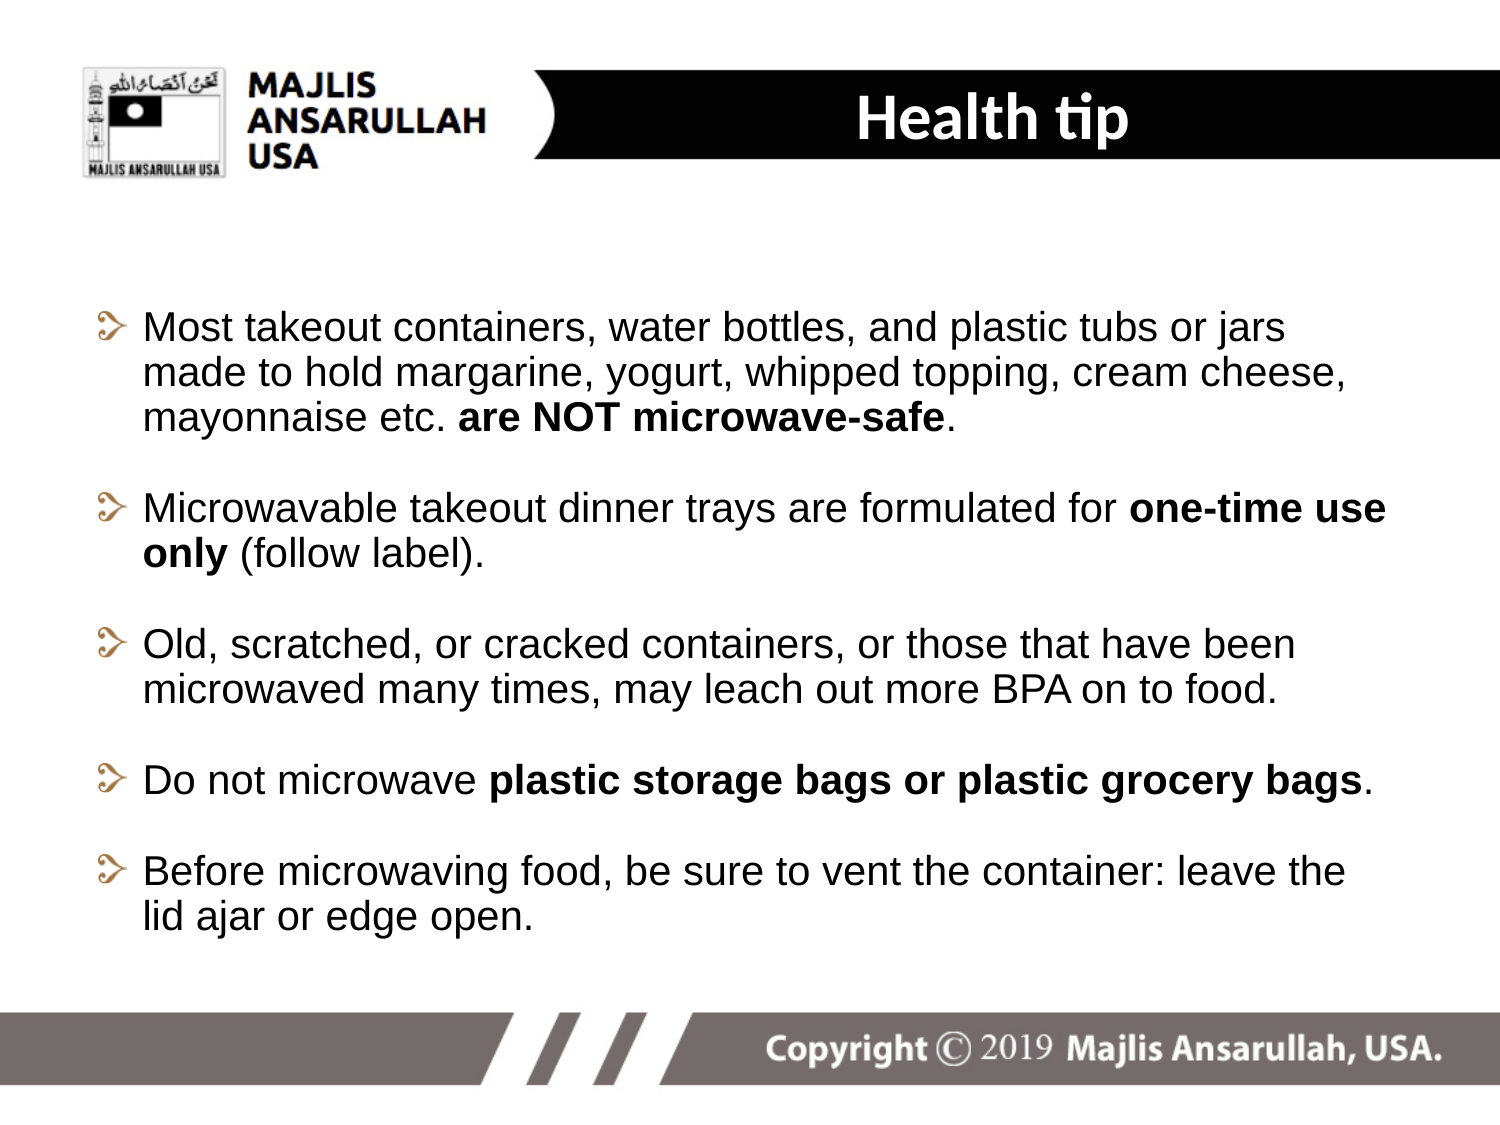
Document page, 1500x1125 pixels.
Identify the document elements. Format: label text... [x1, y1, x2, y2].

text_box Health tip [841, 65, 1146, 160]
text_box Most takeout containers, water bottles, and plastic tubs or jars made to hold margarine, yogurt, whipped topping, cream cheese, mayonnaise etc. are NOT microwave-safe. Microwavable takeout dinner trays are formulated for one-time use only (follow label). Old, scratched, or cracked containers, or those that have been microwaved many times, may leach out more BPA on to food. Do not microwave plastic storage bags or plastic grocery bags. Before microwaving food, be sure to vent the container: leave the lid ajar or edge open. [83, 298, 1407, 947]
picture [0, 0, 1500, 1125]
